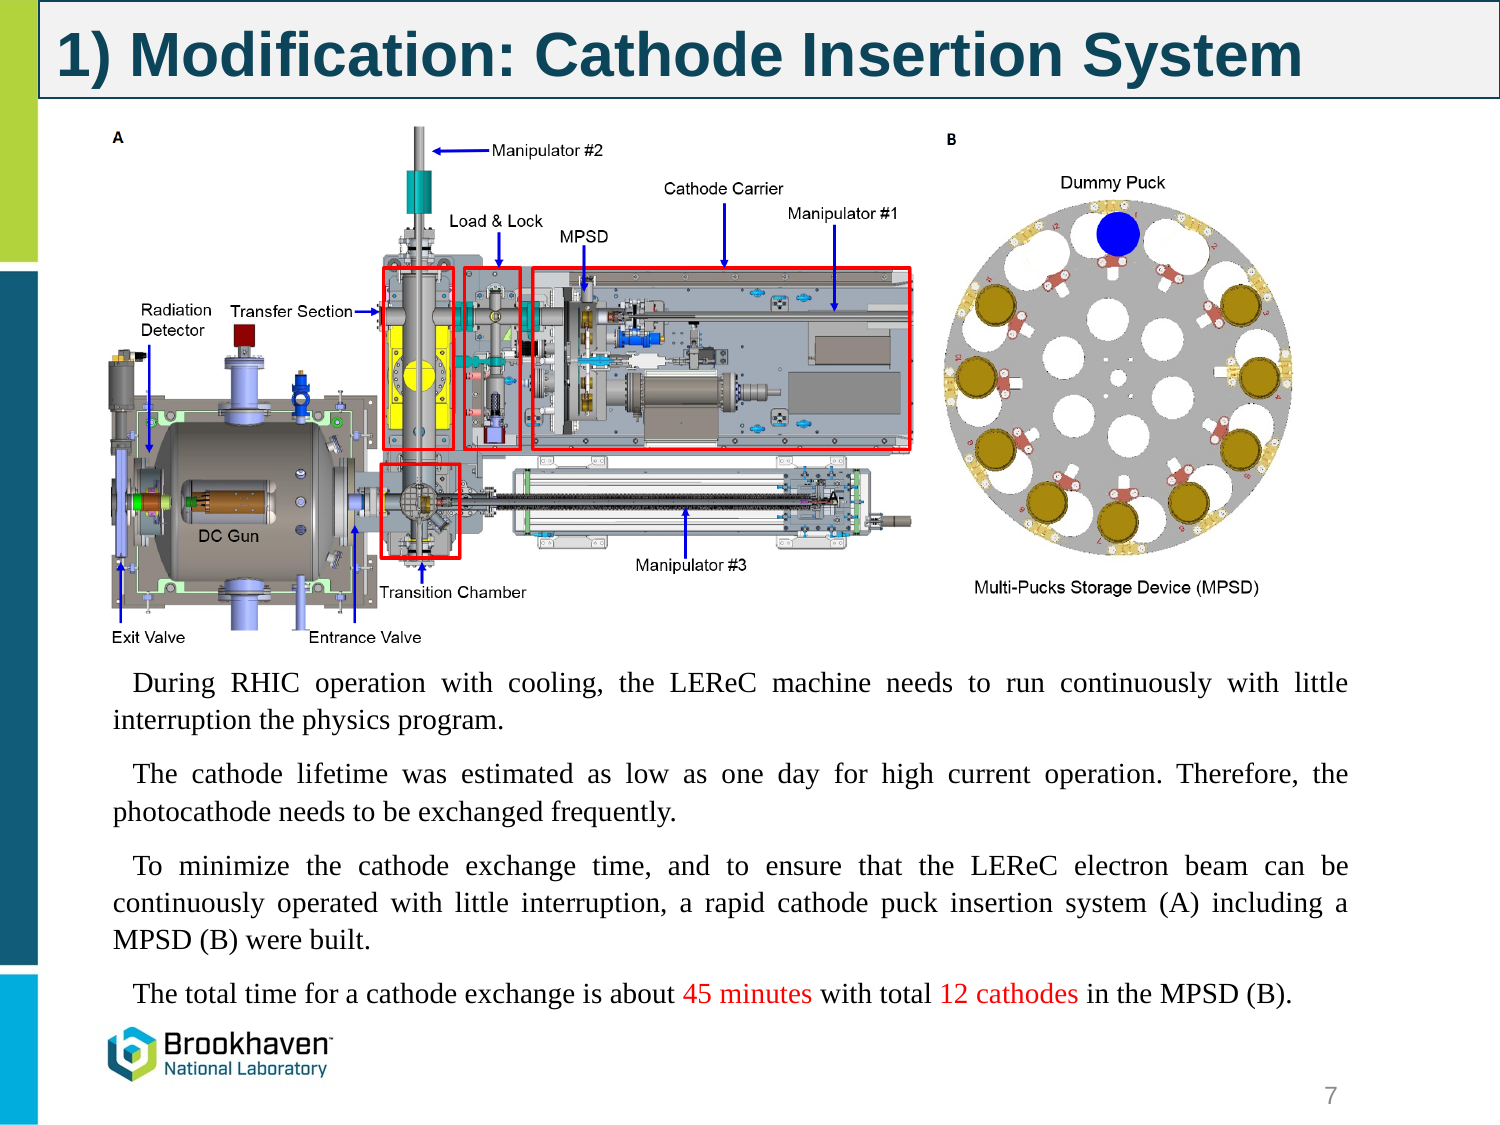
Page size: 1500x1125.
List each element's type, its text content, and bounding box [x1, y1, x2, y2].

text_box 7 [1162, 1064, 1500, 1125]
picture [0, 0, 1500, 1125]
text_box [39, 0, 1500, 98]
text_box During RHIC operation with cooling, the LEReC machine needs to run continuously with little interruption the physics program. The cathode lifetime was estimated as low as one day for high current operation. Therefore, the photocathode needs to be exchanged frequently. To minimize the cathode exchange time, and to ensure that the LEReC electron beam can be continuously operated with little interruption, a rapid cathode puck insertion system (A) including a MPSD (B) were built. The total time for a cathode exchange is about 45 minutes with total 12 cathodes in the MPSD (B). [98, 653, 1365, 1017]
